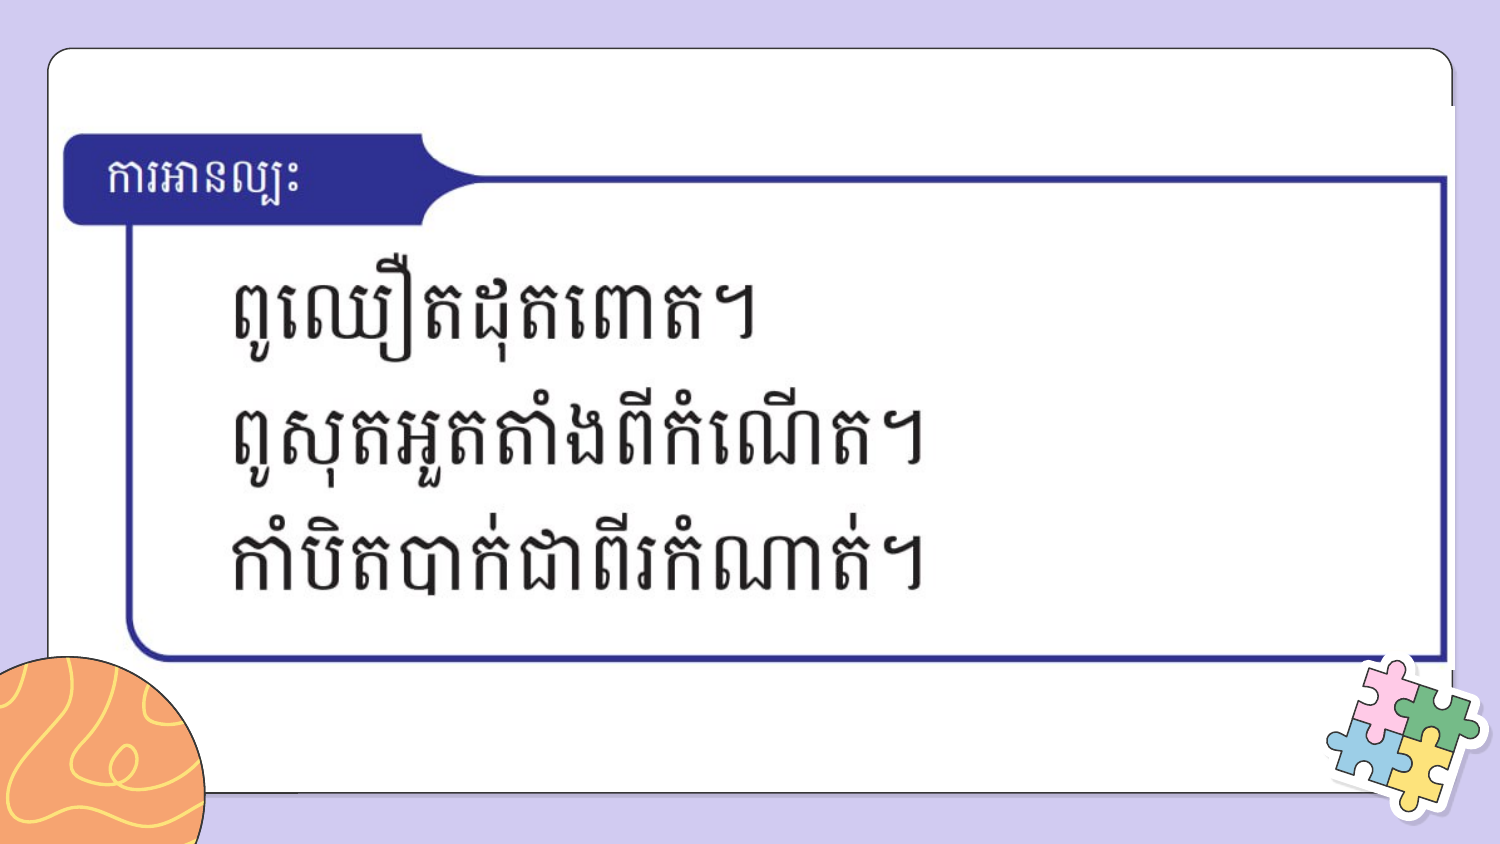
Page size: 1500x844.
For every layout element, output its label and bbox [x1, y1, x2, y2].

picture [52, 105, 1456, 671]
text_box [1312, 650, 1495, 822]
text_box [0, 656, 206, 844]
